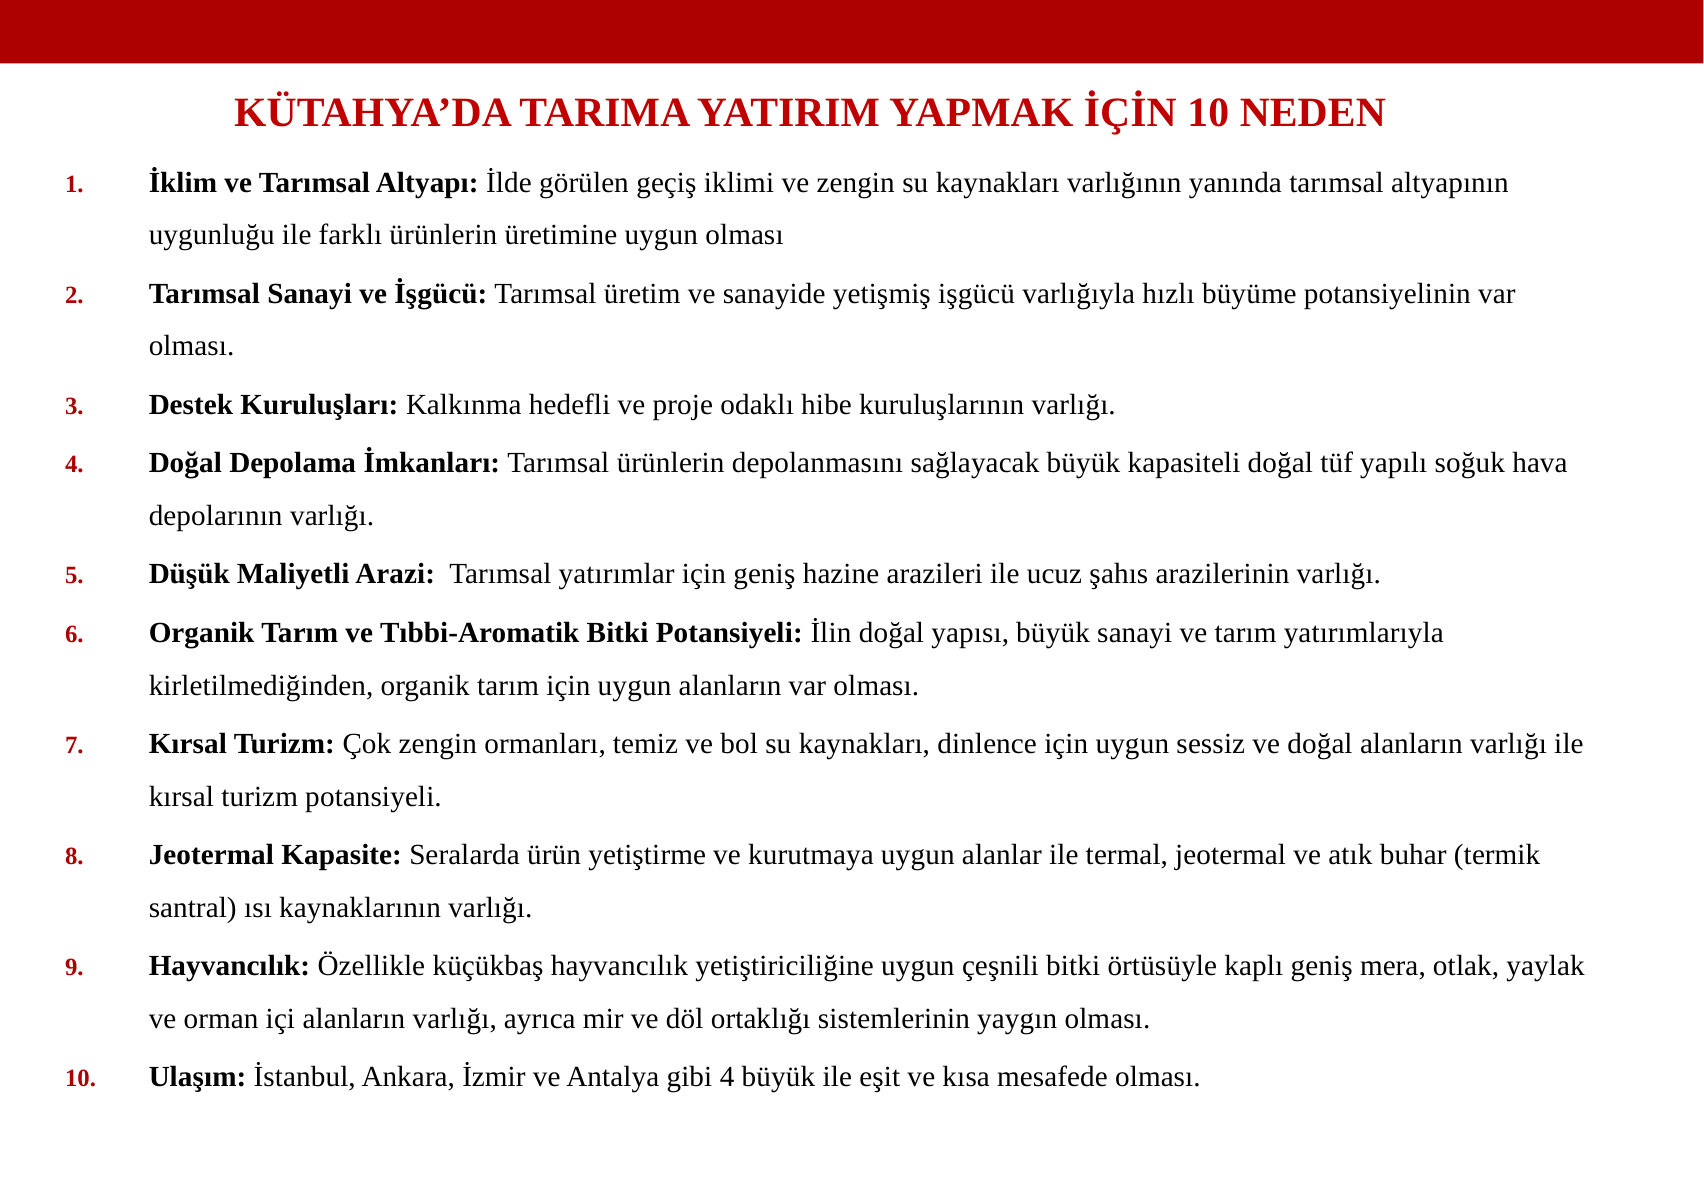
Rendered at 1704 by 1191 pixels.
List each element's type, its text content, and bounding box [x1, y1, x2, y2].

text_box KÜTAHYA’DA TARIMA YATIRIM YAPMAK İÇİN 10 NEDEN [166, 77, 1454, 142]
list İklim ve Tarımsal Altyapı: İlde görülen geçiş iklimi ve zengin su kaynakları varlığının yanında tarımsal altyapının uygunluğu ile farklı ürünlerin üretimine uygun olması Tarımsal Sanayi ve İşgücü: Tarımsal üretim ve sanayide yetişmiş işgücü varlığıyla hızlı büyüme potansiyelinin var olması. Destek Kuruluşları: Kalkınma hedefli ve proje odaklı hibe kuruluşlarının varlığı. Doğal Depolama İmkanları: Tarımsal ürünlerin depolanmasını sağlayacak büyük kapasiteli doğal tüf yapılı soğuk hava depolarının varlığı. Düşük Maliyetli Arazi: Tarımsal yatırımlar için geniş hazine arazileri ile ucuz şahıs arazilerinin varlığı. Organik Tarım ve Tıbbi-Aromatik Bitki Potansiyeli: İlin doğal yapısı, büyük sanayi ve tarım yatırımlarıyla kirletilmediğinden, organik tarım için uygun alanların var olması. Kırsal Turizm: Çok zengin ormanları, temiz ve bol su kaynakları, dinlence için uygun sessiz ve doğal alanların varlığı ile kırsal turizm potansiyeli. Jeotermal Kapasite: Seralarda ürün yetiştirme ve kurutmaya uygun alanlar ile termal, jeotermal ve atık buhar (termik santral) ısı kaynaklarının varlığı. Hayvancılık: Özellikle küçükbaş hayvancılık yetiştiriciliğine uygun çeşnili bitki örtüsüyle kaplı geniş mera, otlak, yaylak ve orman içi alanların varlığı, ayrıca mir ve döl ortaklığı sistemlerinin yaygın olması. Ulaşım: İstanbul, Ankara, İzmir ve Antalya gibi 4 büyük ile eşit ve kısa mesafede olması. [48, 137, 1607, 1139]
